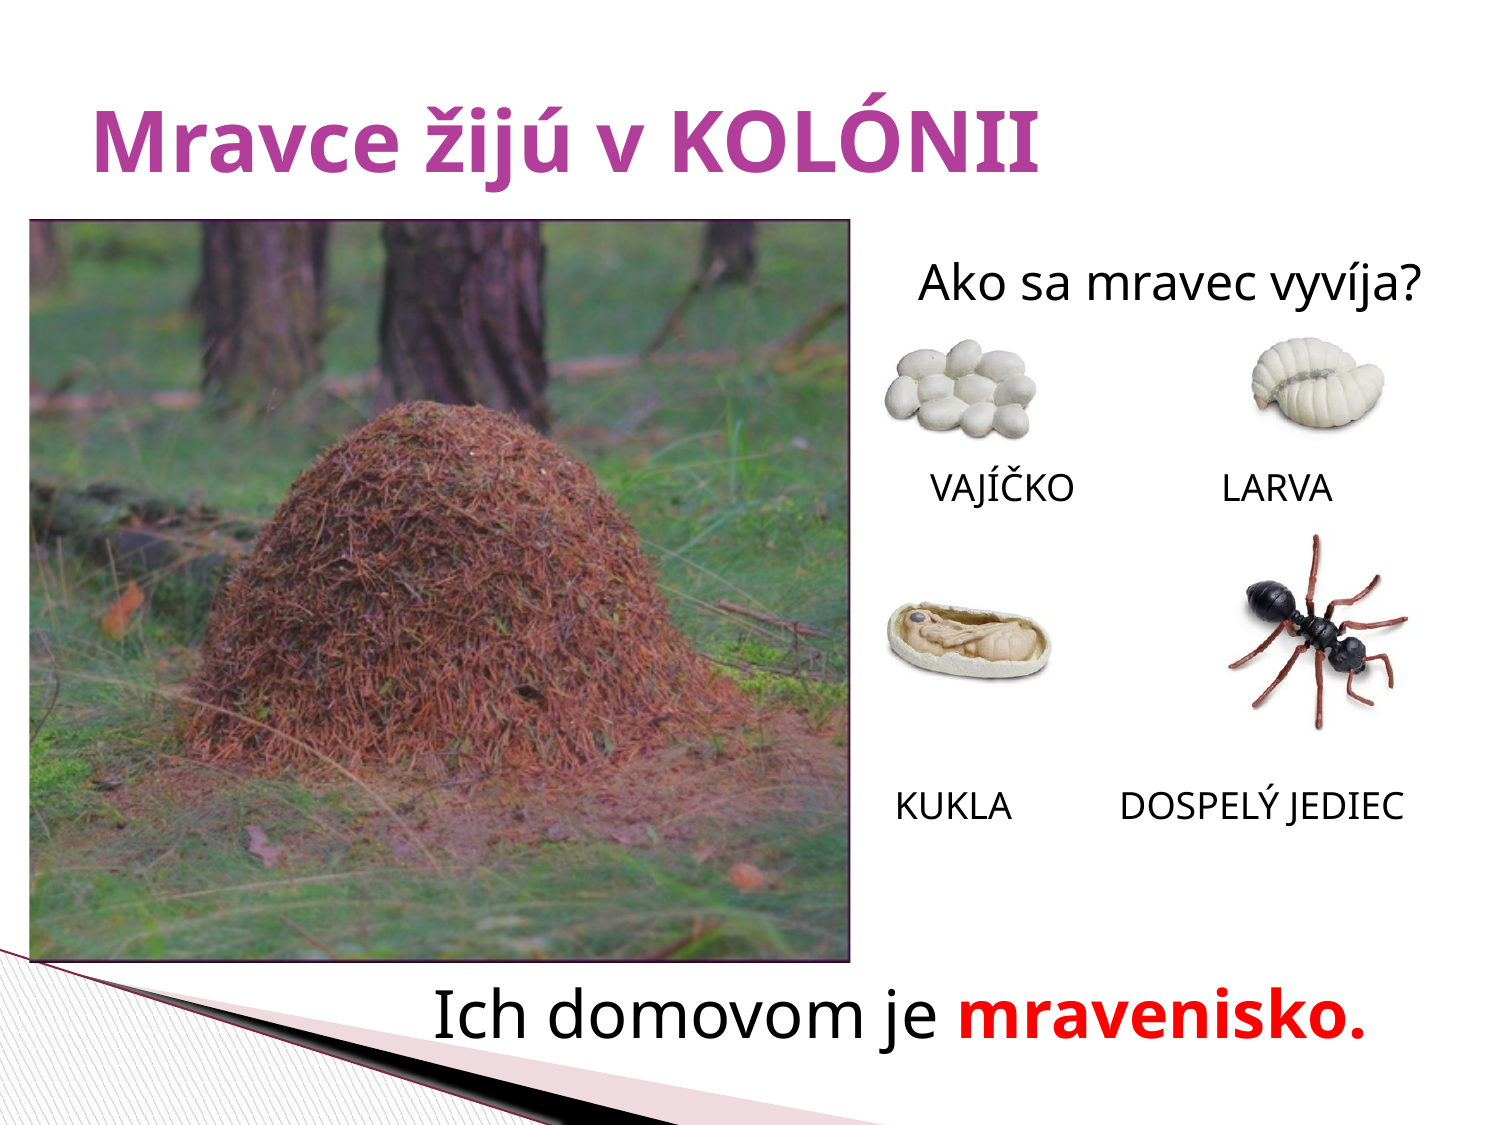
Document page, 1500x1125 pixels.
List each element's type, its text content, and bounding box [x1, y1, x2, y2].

title Mravce žijú v KOLÓNII [75, 45, 1425, 233]
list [28, 219, 851, 963]
text_box Ako sa mravec vyvíja? [903, 243, 1488, 319]
text_box Ich domovom je mravenisko. [419, 964, 1459, 1059]
picture [867, 313, 1422, 743]
text_box KUKLA DOSPELÝ JEDIEC [879, 775, 1500, 835]
